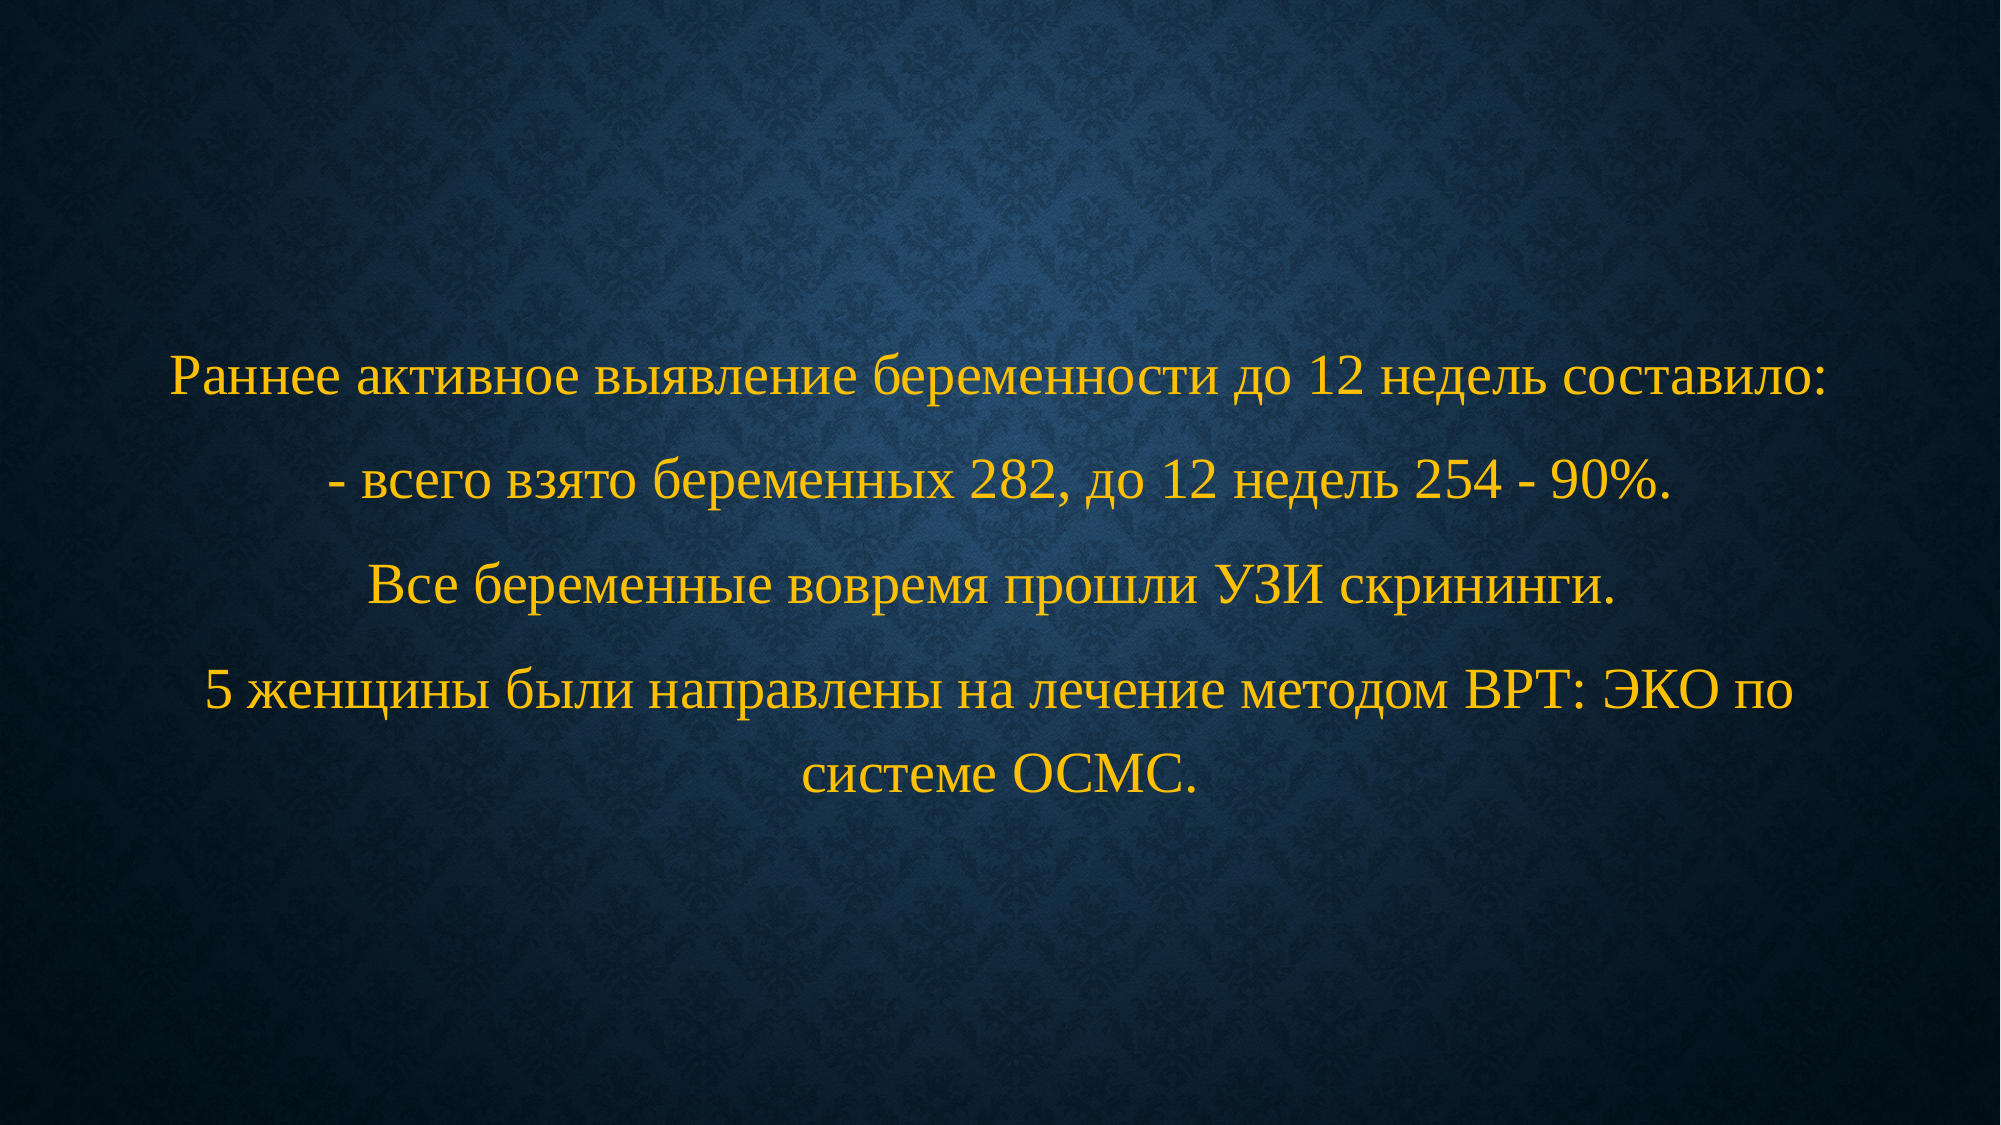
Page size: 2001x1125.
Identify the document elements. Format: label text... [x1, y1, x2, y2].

list Раннее активное выявление беременности до 12 недель составило: - всего взято беременных 282, до 12 недель 254 - 90%. Все беременные вовремя прошли УЗИ скрининги. 5 женщины были направлены на лечение методом ВРТ: ЭКО по системе ОСМС. [137, 59, 1863, 1067]
